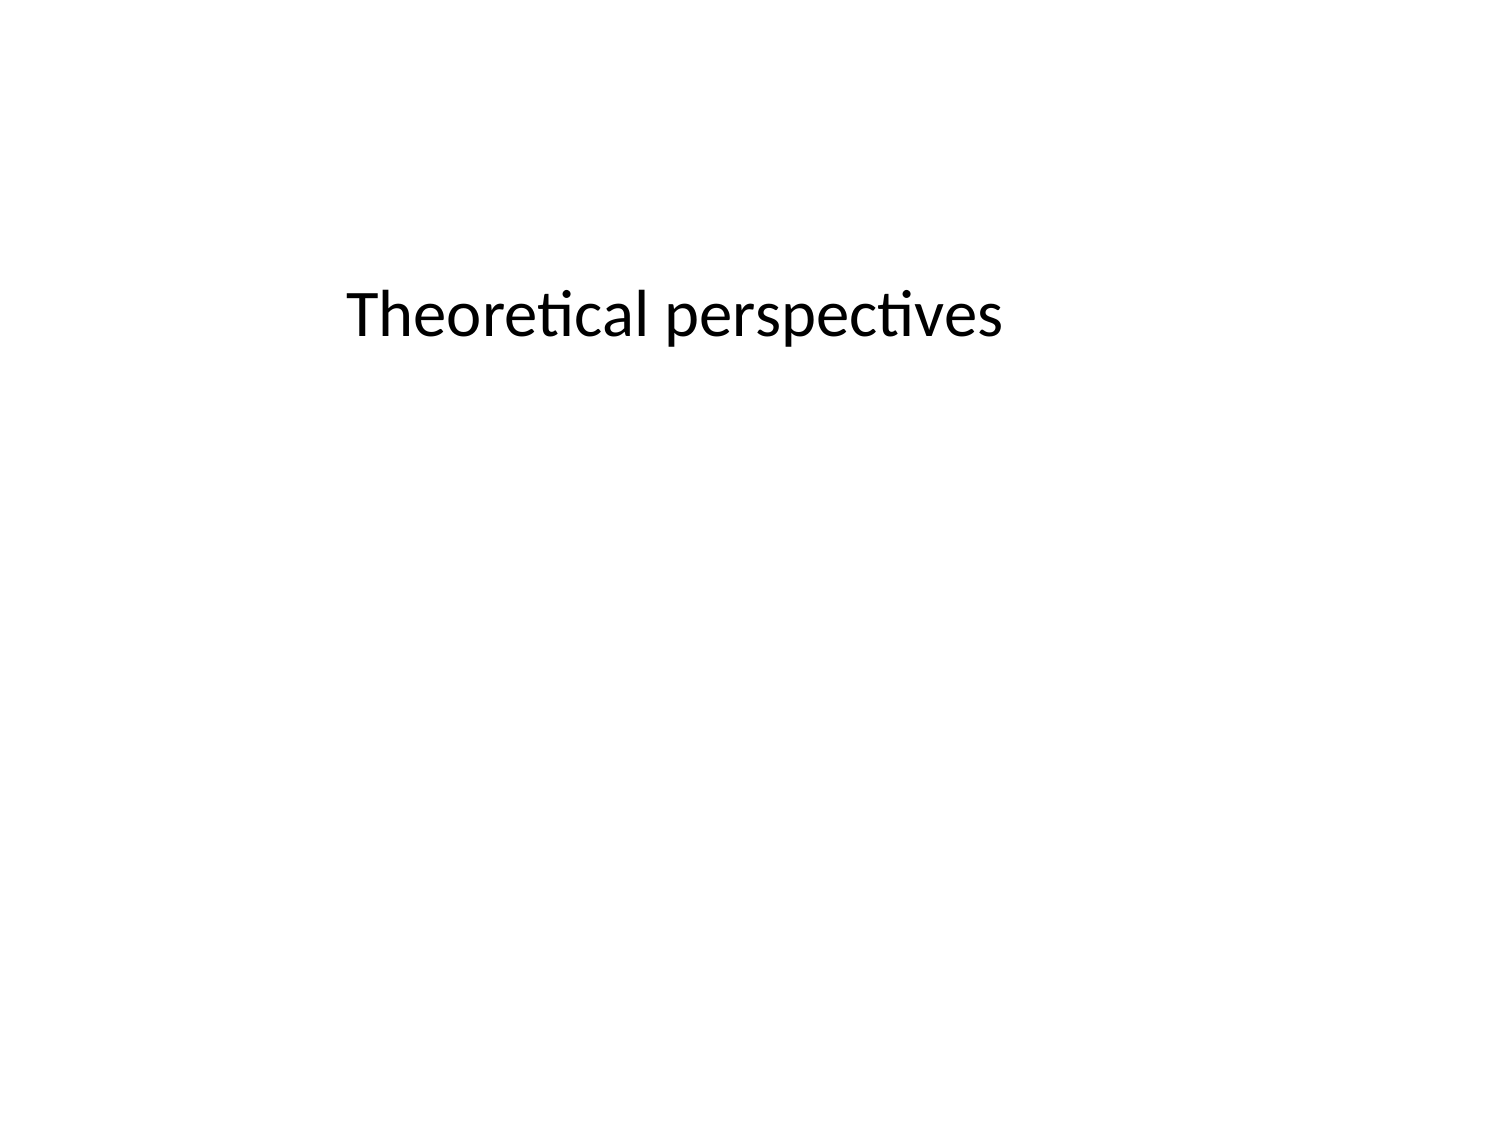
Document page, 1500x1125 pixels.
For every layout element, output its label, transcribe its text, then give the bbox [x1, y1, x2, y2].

list Theoretical perspectives [0, 262, 1350, 1005]
